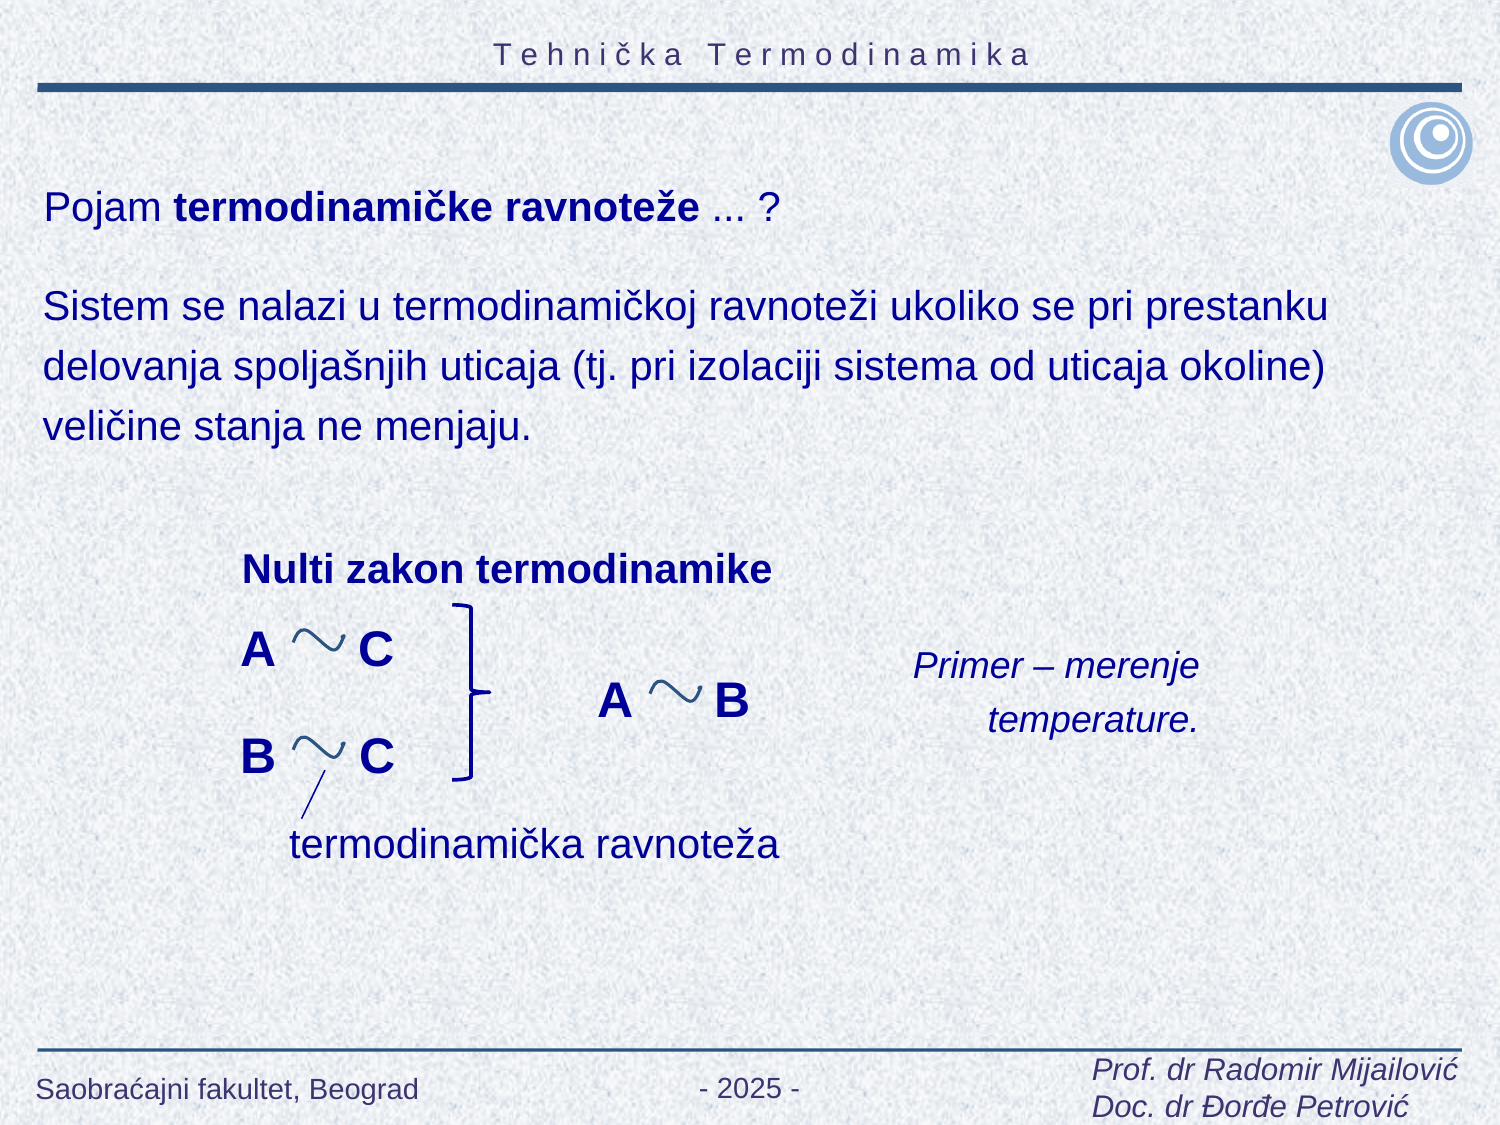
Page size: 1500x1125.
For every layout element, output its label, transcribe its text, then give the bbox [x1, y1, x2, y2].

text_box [224, 524, 794, 876]
text_box Primer – merenje temperature. [837, 624, 1215, 748]
text_box Pojam termodinamičke ravnoteže ... ? [28, 162, 1063, 238]
picture [1387, 99, 1473, 188]
text_box Sistem se nalazi u termodinamičkoj ravnoteži ukoliko se pri prestanku delovanja spoljašnjih uticaja (tj. pri izolaciji sistema od uticaja okoline) veličine stanja ne menjaju. [27, 261, 1450, 457]
